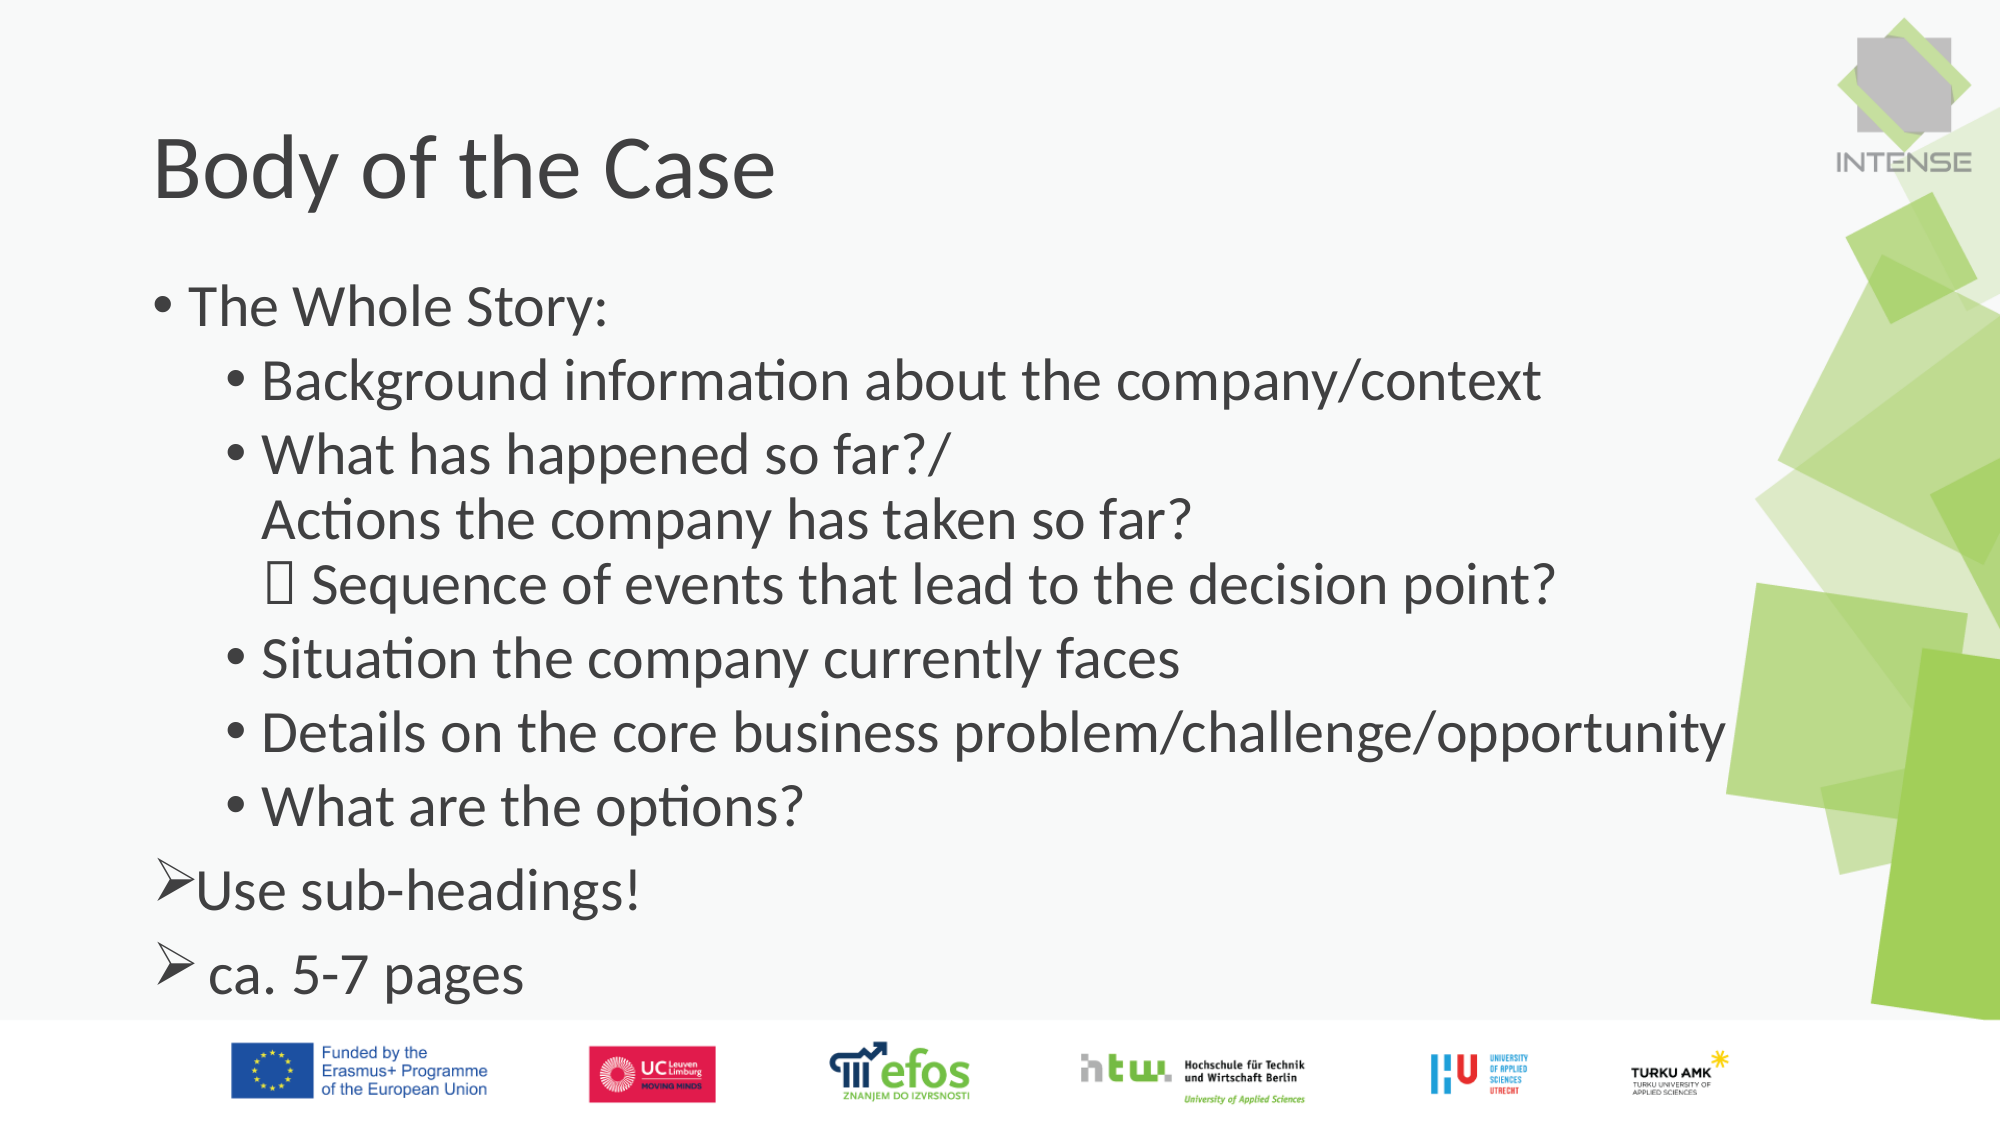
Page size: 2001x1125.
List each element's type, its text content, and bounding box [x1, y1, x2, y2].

title Body of the Case [137, 59, 1863, 267]
list The Whole Story: Background information about the company/context What has happened so far?/ Actions the company has taken so far?  Sequence of events that lead to the decision point? Situation the company currently faces Details on the core business problem/challenge/opportunity What are the options? Use sub-headings! ca. 5-7 pages [137, 267, 1961, 1020]
picture [0, 0, 2000, 1125]
